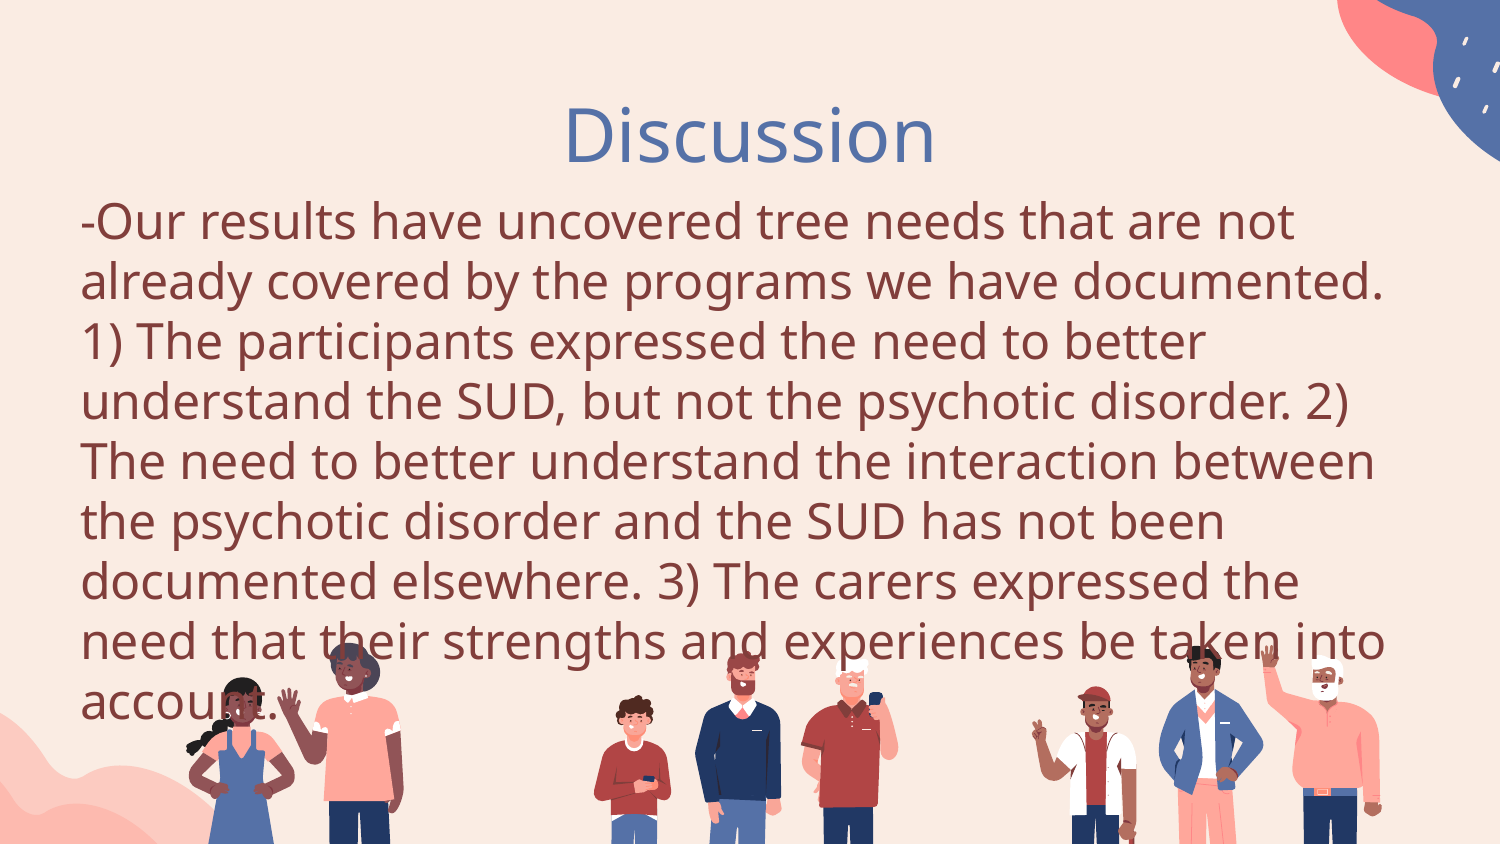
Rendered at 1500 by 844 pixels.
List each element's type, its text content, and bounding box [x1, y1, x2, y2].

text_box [593, 694, 672, 844]
text_box -Our results have uncovered tree needs that are not already covered by the programs we have documented. 1) The participants expressed the need to better understand the SUD, but not the psychotic disorder. 2) The need to better understand the interaction between the psychotic disorder and the SUD has not been documented elsewhere. 3) The carers expressed the need that their strengths and experiences be taken into account. [65, 182, 1435, 737]
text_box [1262, 644, 1383, 844]
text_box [1031, 686, 1145, 844]
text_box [185, 677, 271, 844]
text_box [1158, 645, 1265, 844]
title Discussion [118, 85, 1382, 180]
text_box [800, 654, 900, 844]
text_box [276, 642, 405, 844]
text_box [694, 650, 782, 844]
